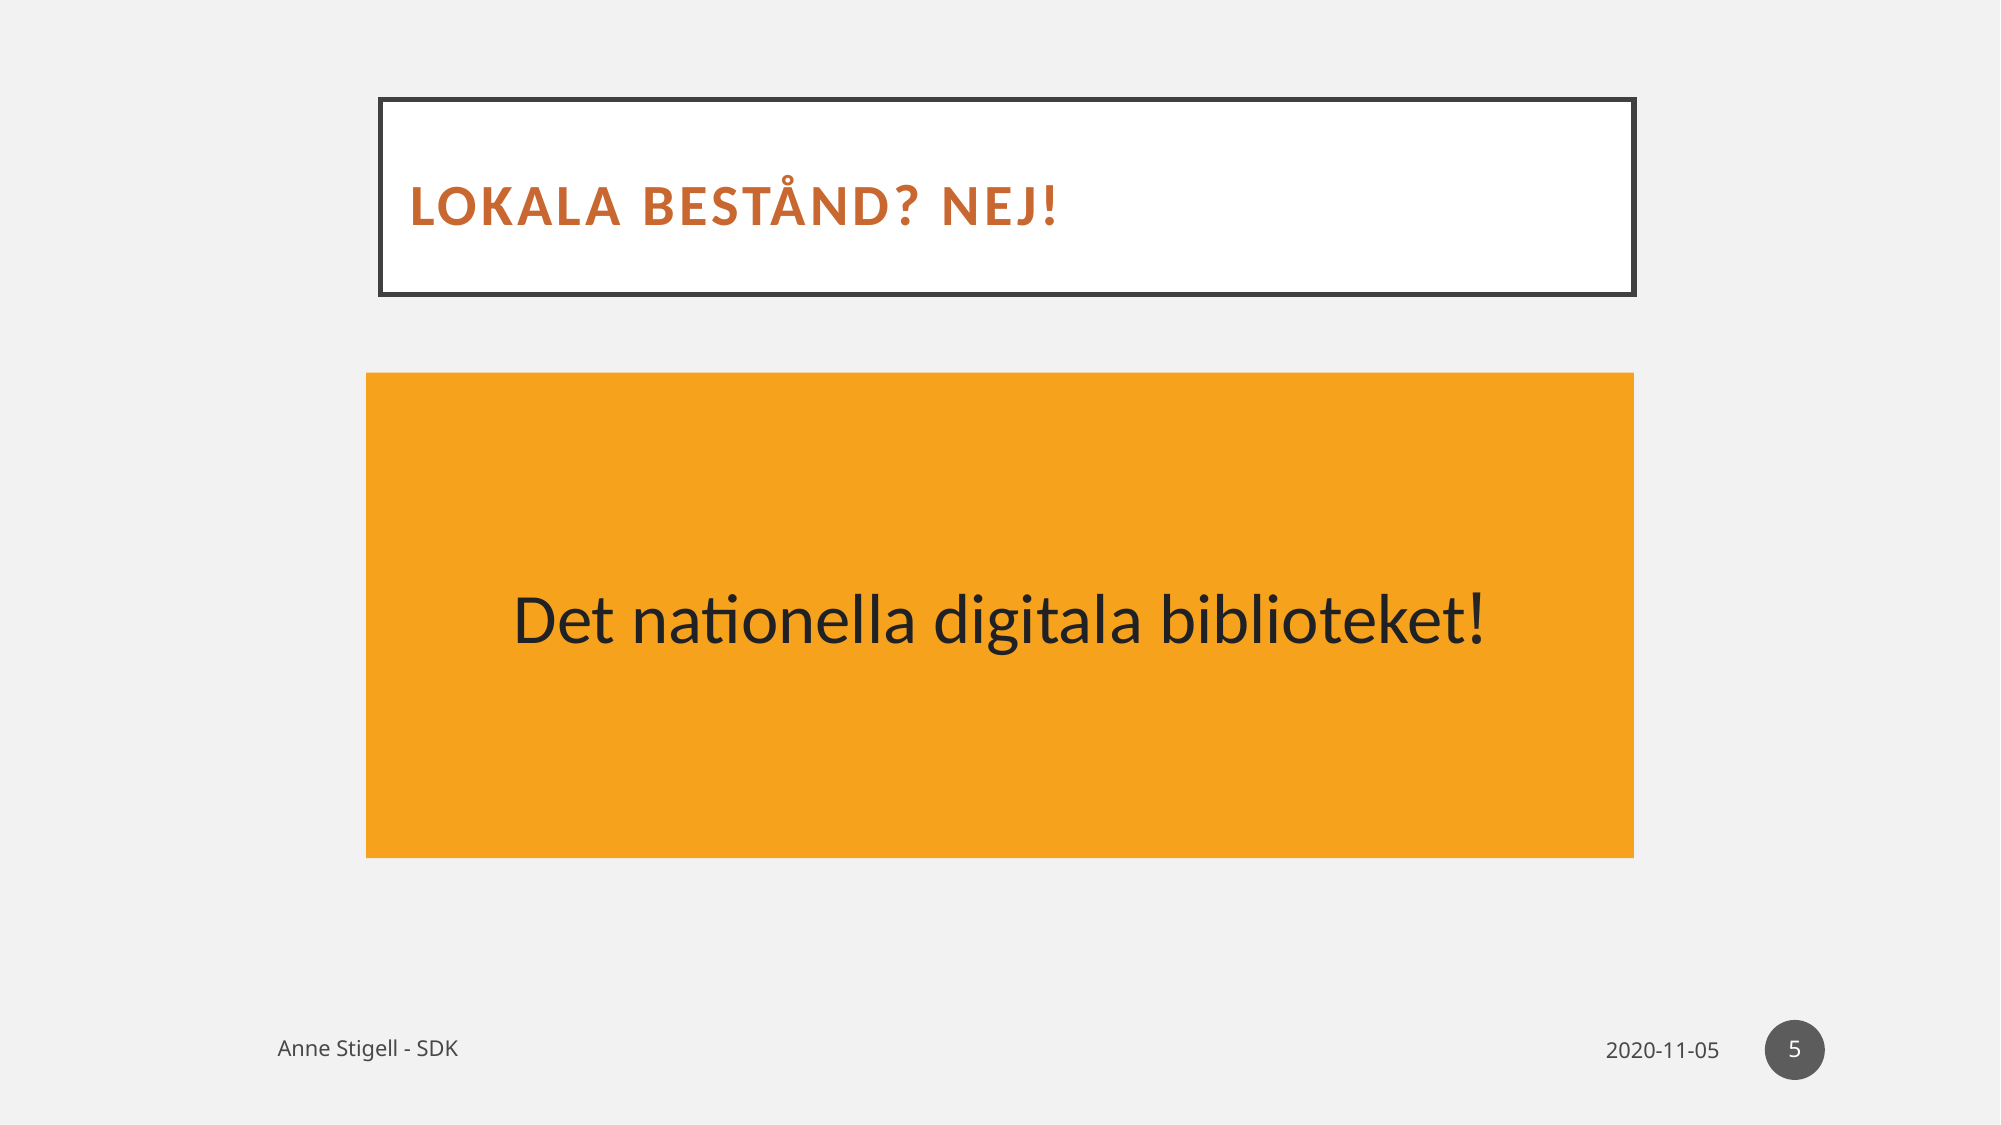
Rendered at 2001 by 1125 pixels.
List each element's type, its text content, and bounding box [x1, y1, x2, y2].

title Lokala Bestånd? Nej! [378, 97, 1637, 297]
slide_number 5 [1764, 1019, 1825, 1080]
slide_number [1283, 1023, 1735, 1077]
footer Anne Stigell - SDK [262, 1023, 1231, 1076]
list Det nationella digitala biblioteket! [366, 372, 1634, 859]
